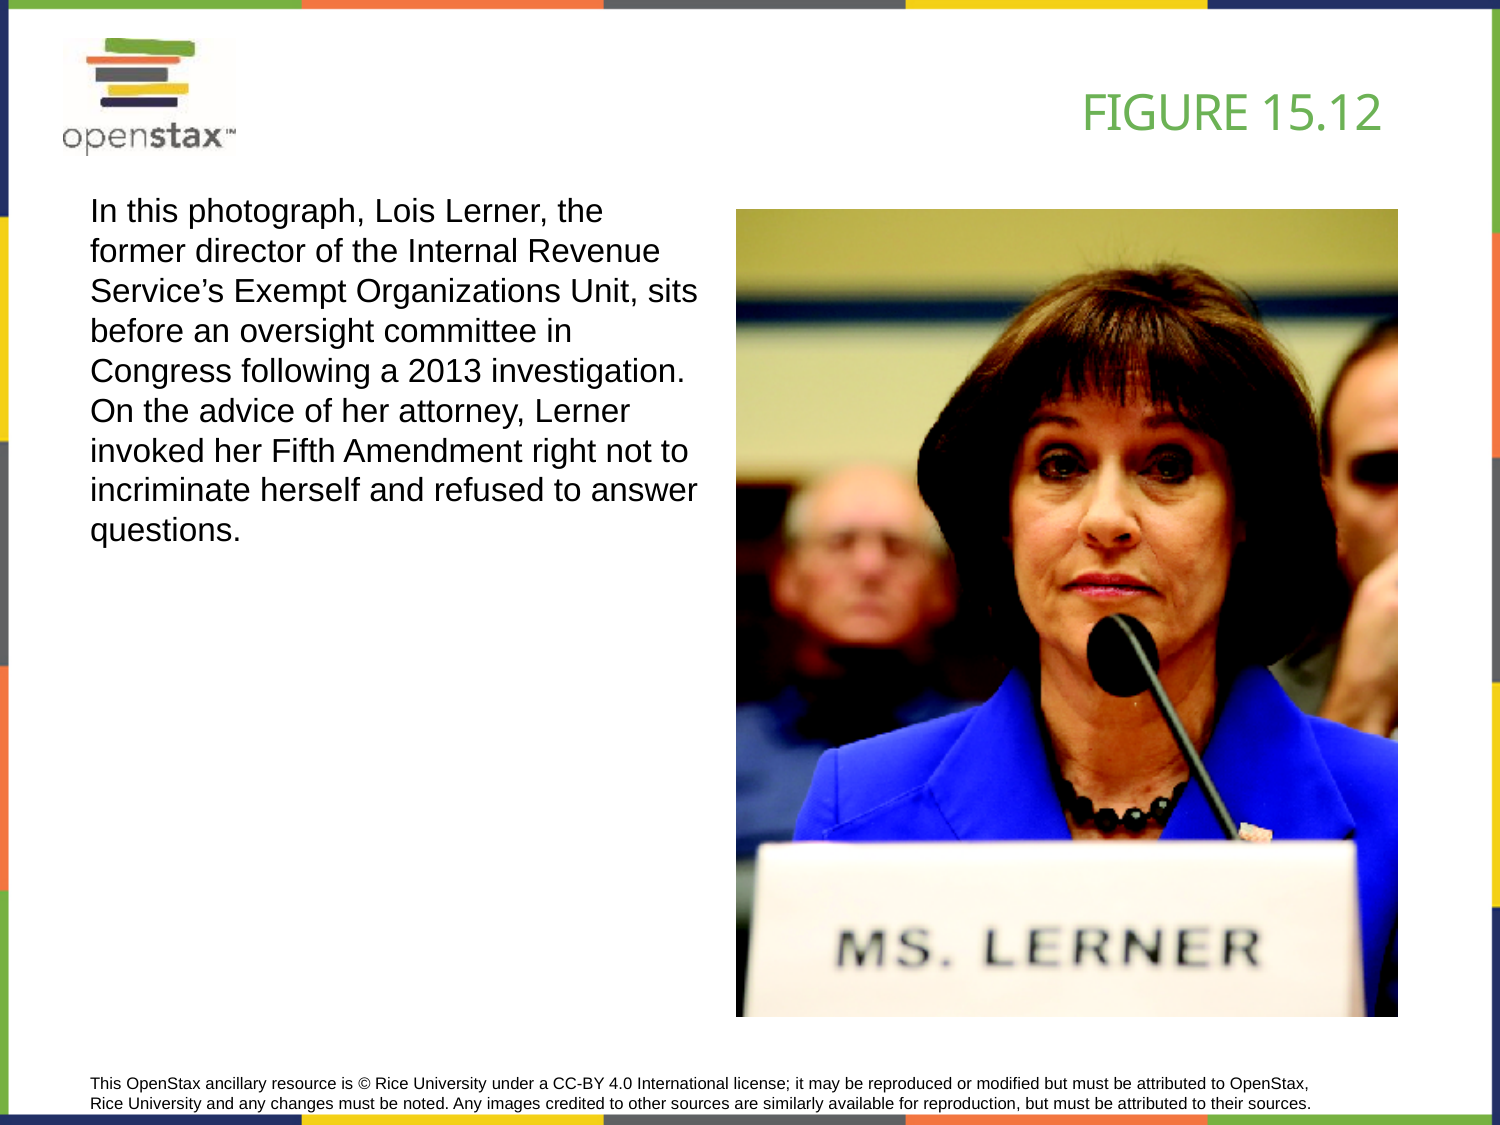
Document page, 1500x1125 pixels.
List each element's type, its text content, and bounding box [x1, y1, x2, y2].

title Figure 15.12 [244, 39, 1398, 148]
picture [0, 0, 1500, 1125]
footer This OpenStax ancillary resource is © Rice University under a CC-BY 4.0 International license; it may be reproduced or modified but must be attributed to OpenStax, Rice University and any changes must be noted. Any images credited to other sources are similarly available for reproduction, but must be attributed to their sources. [75, 1065, 1353, 1112]
list In this photograph, Lois Lerner, the former director of the Internal Revenue Service’s Exempt Organizations Unit, sits before an oversight committee in Congress following a 2013 investigation. On the advice of her attorney, Lerner invoked her Fifth Amendment right not to incriminate herself and refused to answer questions. [75, 181, 717, 1045]
